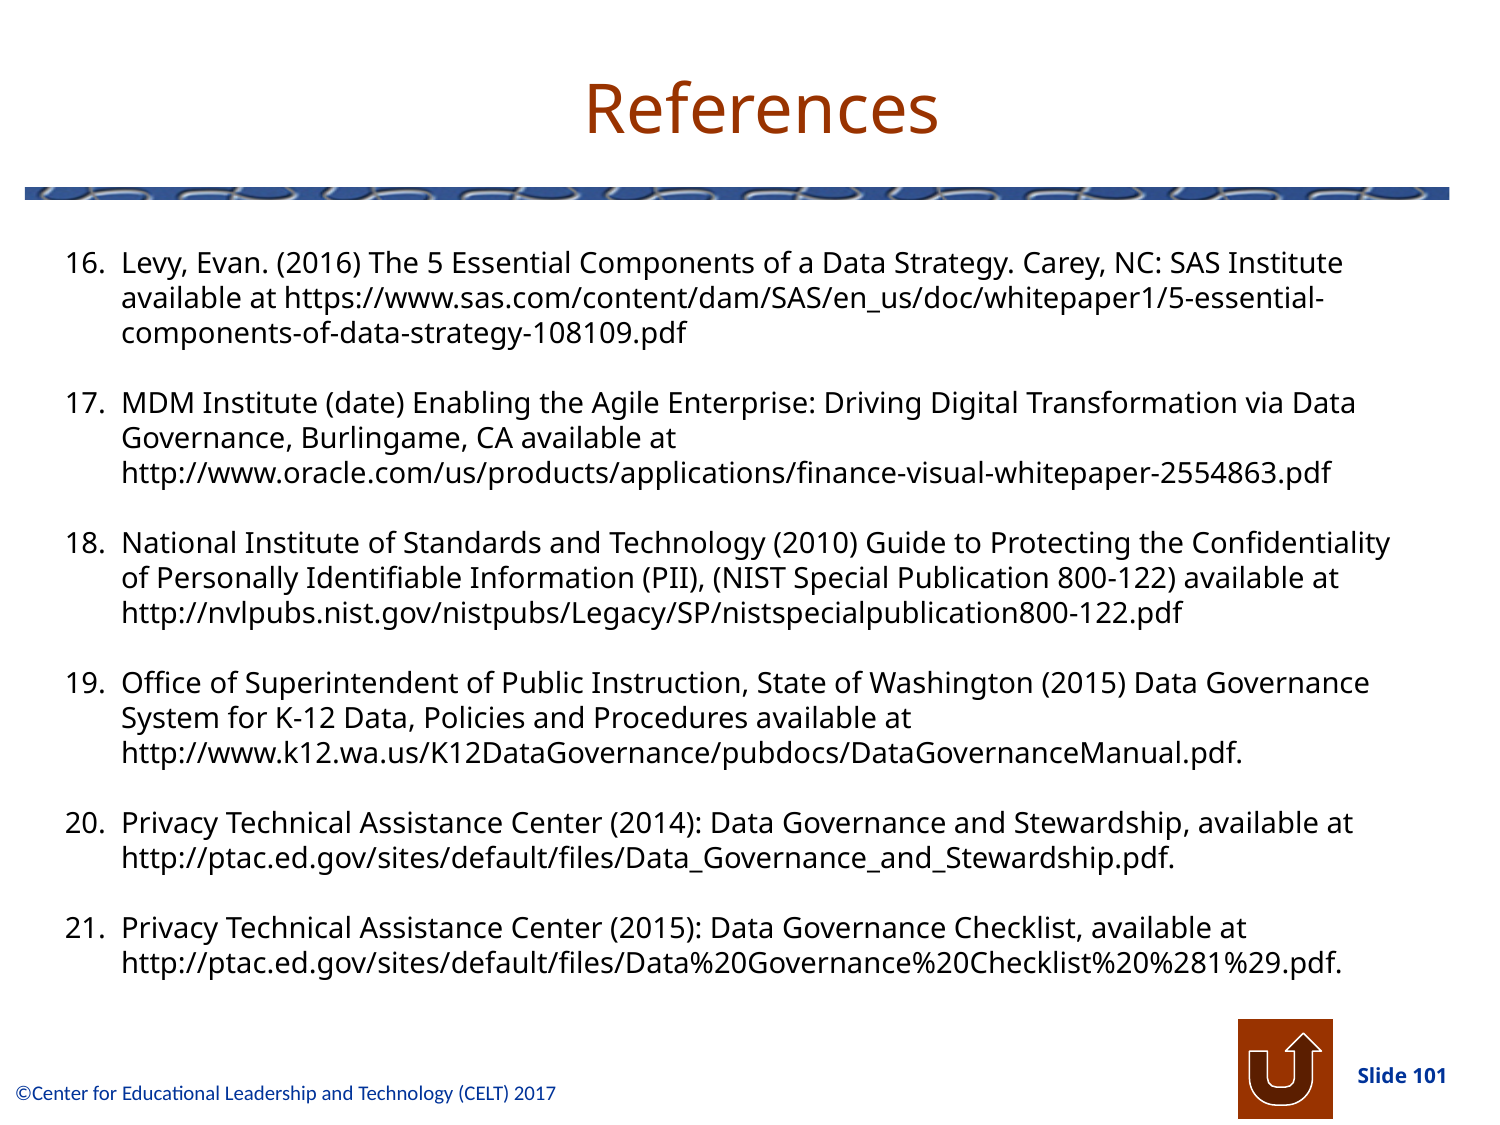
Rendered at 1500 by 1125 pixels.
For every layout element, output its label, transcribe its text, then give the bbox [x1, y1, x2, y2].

picture [1426, 187, 1450, 200]
picture [24, 187, 99, 200]
text_box Levy, Evan. (2016) The 5 Essential Components of a Data Strategy. Carey, NC: SAS Institute available at https://www.sas.com/content/dam/SAS/en_us/doc/whitepaper1/5-essential-components-of-data-strategy-108109.pdf MDM Institute (date) Enabling the Agile Enterprise: Driving Digital Transformation via Data Governance, Burlingame, CA available at http://www.oracle.com/us/products/applications/finance-visual-whitepaper-2554863.pdf National Institute of Standards and Technology (2010) Guide to Protecting the Confidentiality of Personally Identifiable Information (PII), (NIST Special Publication 800-122) available at http://nvlpubs.nist.gov/nistpubs/Legacy/SP/nistspecialpublication800-122.pdf Office of Superintendent of Public Instruction, State of Washington (2015) Data Governance System for K-12 Data, Policies and Procedures available at http://www.k12.wa.us/K12DataGovernance/pubdocs/DataGovernanceManual.pdf. Privacy Technical Assistance Center (2014): Data Governance and Stewardship, available at http://ptac.ed.gov/sites/default/files/Data_Governance_and_Stewardship.pdf. Privacy Technical Assistance Center (2015): Data Governance Checklist, available at http://ptac.ed.gov/sites/default/files/Data%20Governance%20Checklist%20%281%29.pdf. [50, 237, 1425, 1022]
title References [99, 12, 1426, 201]
text_box [1237, 1018, 1334, 1120]
